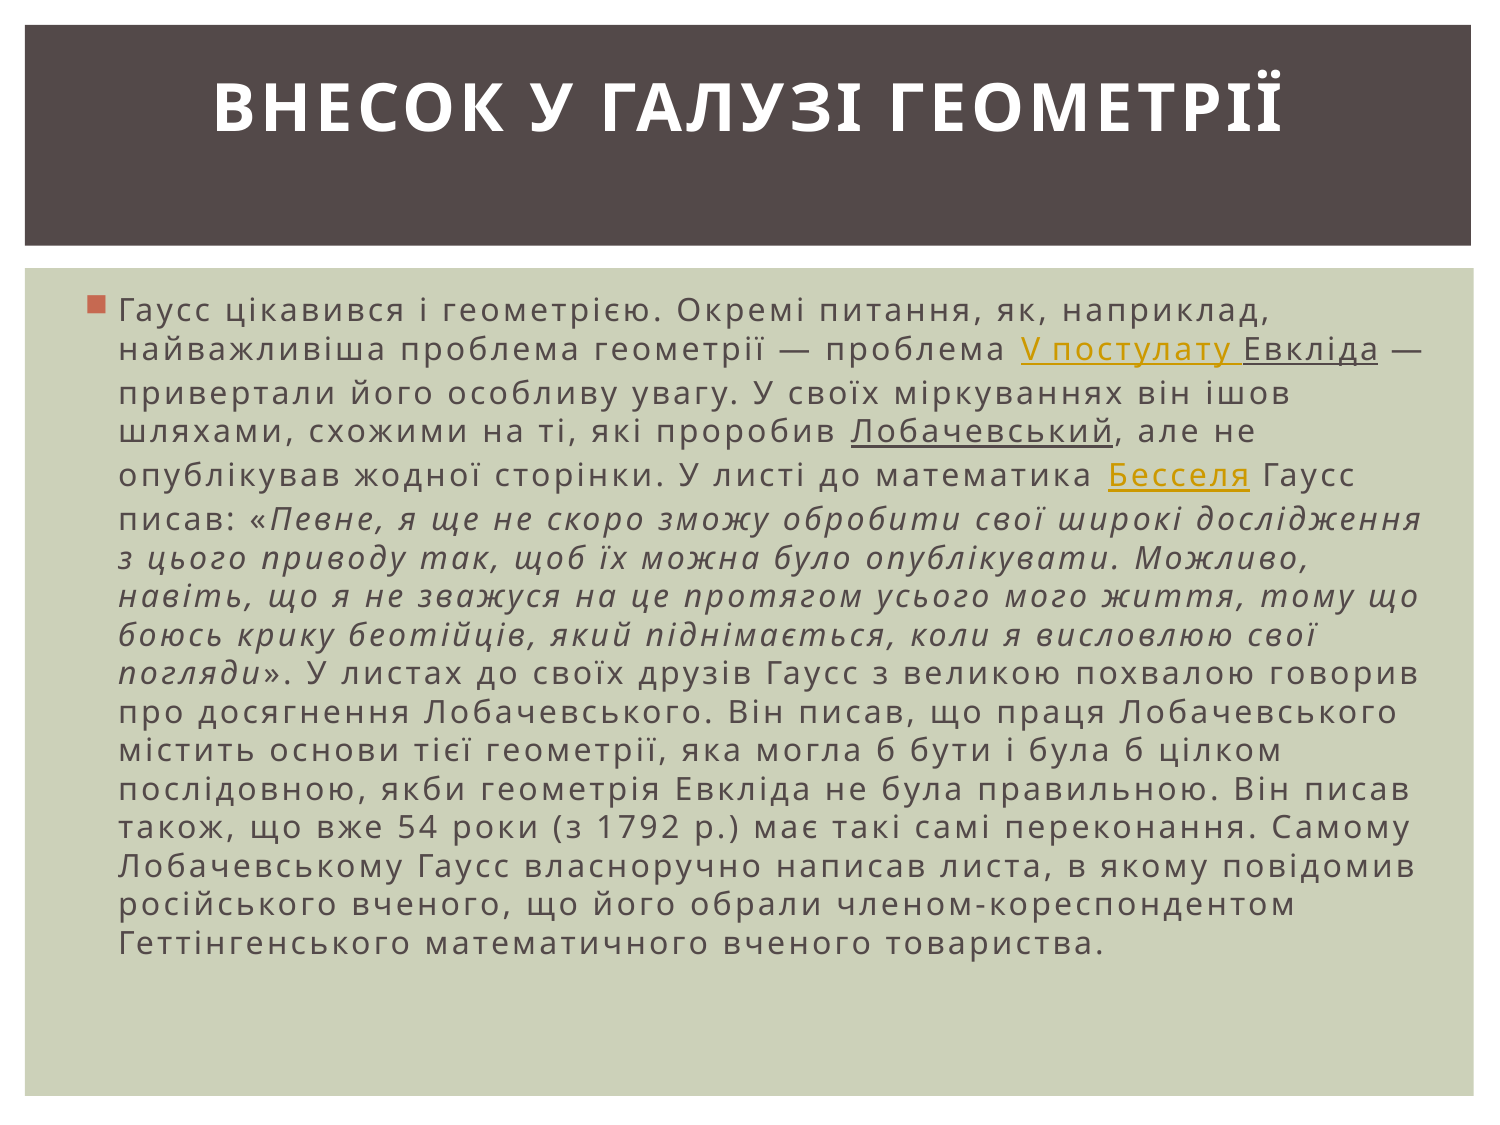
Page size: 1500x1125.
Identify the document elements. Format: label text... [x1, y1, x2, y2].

list Гаусс цікавився і геометрією. Окремі питання, як, наприклад, найважливіша проблема геометрії — проблема V постулату Евкліда — привертали його особливу увагу. У своїх міркуваннях він ішов шляхами, схожими на ті, які проробив Лобачевський, але не опублікував жодної сторінки. У листі до математика Бесселя Гаусс писав: «Певне, я ще не скоро зможу обробити свої широкі дослідження з цього приводу так, щоб їх можна було опублікувати. Можливо, навіть, що я не зважуся на це протягом усього мого життя, тому що боюсь крику беотійців, який піднімається, коли я висловлюю свої погляди». У листах до своїх друзів Гаусс з великою похвалою говорив про досягнення Лобачевського. Він писав, що праця Лобачевського містить основи тієї геометрії, яка могла б бути і була б цілком послідовною, якби геометрія Евкліда не була правильною. Він писав також, що вже 54 роки (з 1792 р.) має такі самі переконання. Самому Лобачевському Гаусс власноручно написав листа, в якому повідомив російського вченого, що його обрали членом-кореспондентом Геттінгенського математичного вченого товариства. [62, 281, 1442, 1005]
title Внесок у галузі геометрії [62, 58, 1438, 232]
